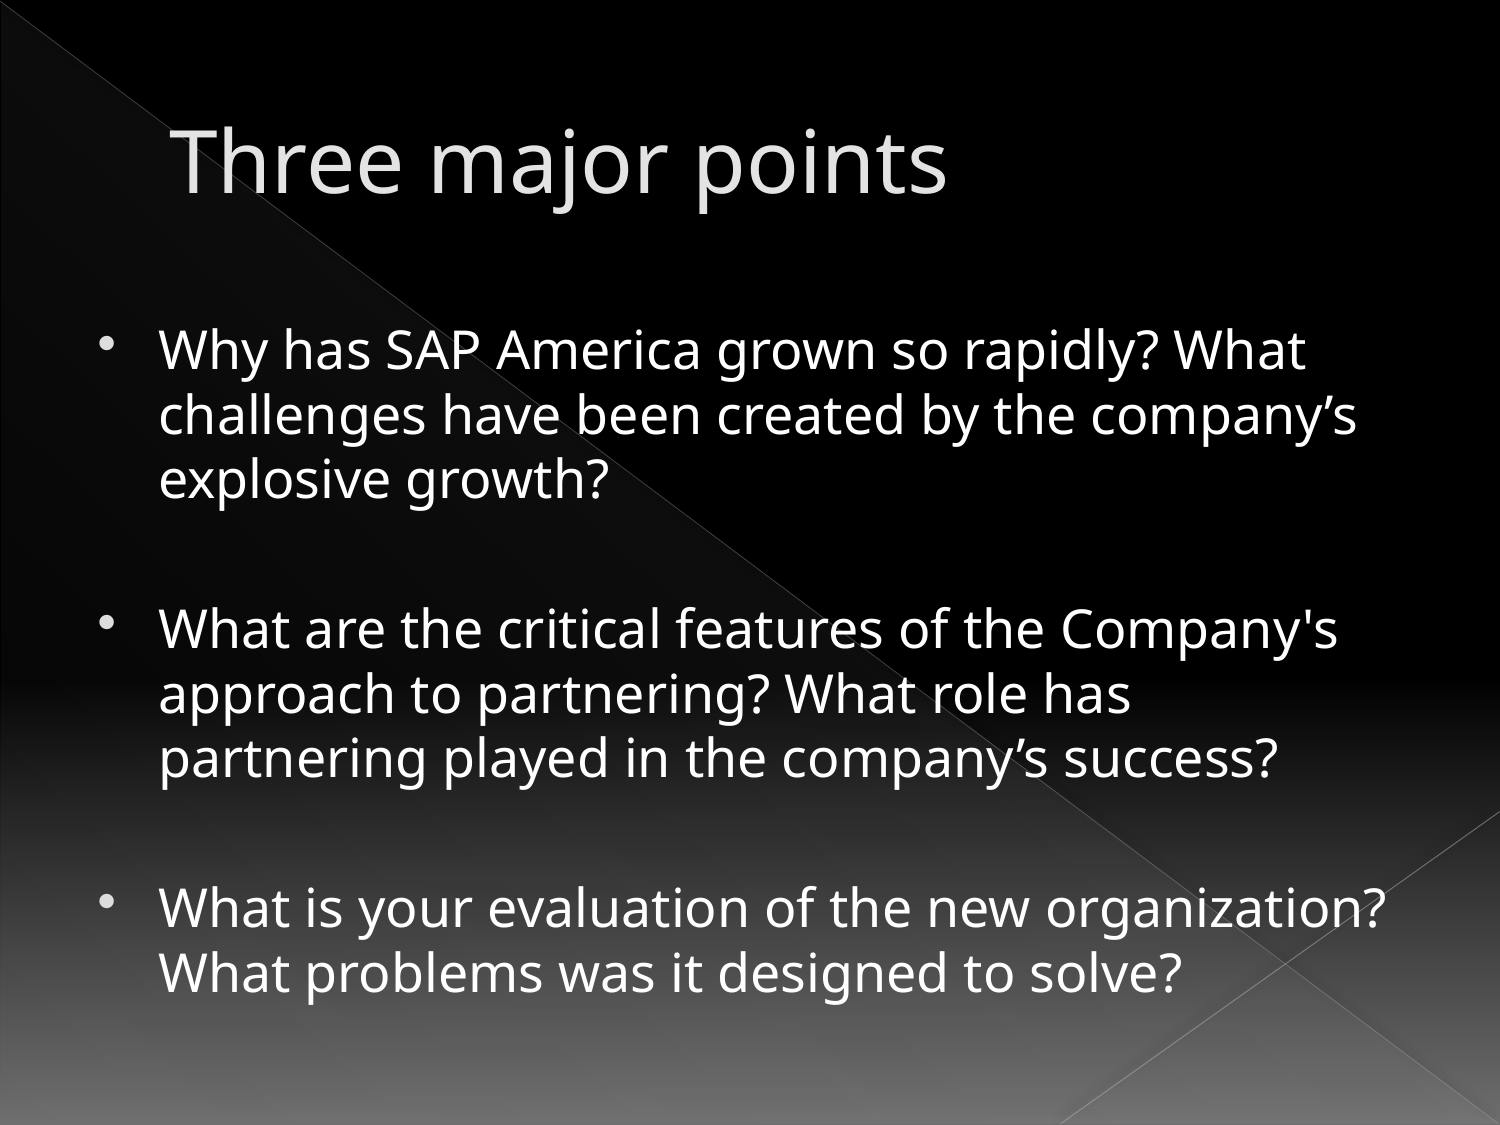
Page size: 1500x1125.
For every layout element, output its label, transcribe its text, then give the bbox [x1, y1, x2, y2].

list Why has SAP America grown so rapidly? What challenges have been created by the company’s explosive growth? What are the critical features of the Company's approach to partnering? What role has partnering played in the company’s success? What is your evaluation of the new organization? What problems was it designed to solve? [75, 308, 1425, 1059]
title Three major points [75, 43, 1425, 274]
